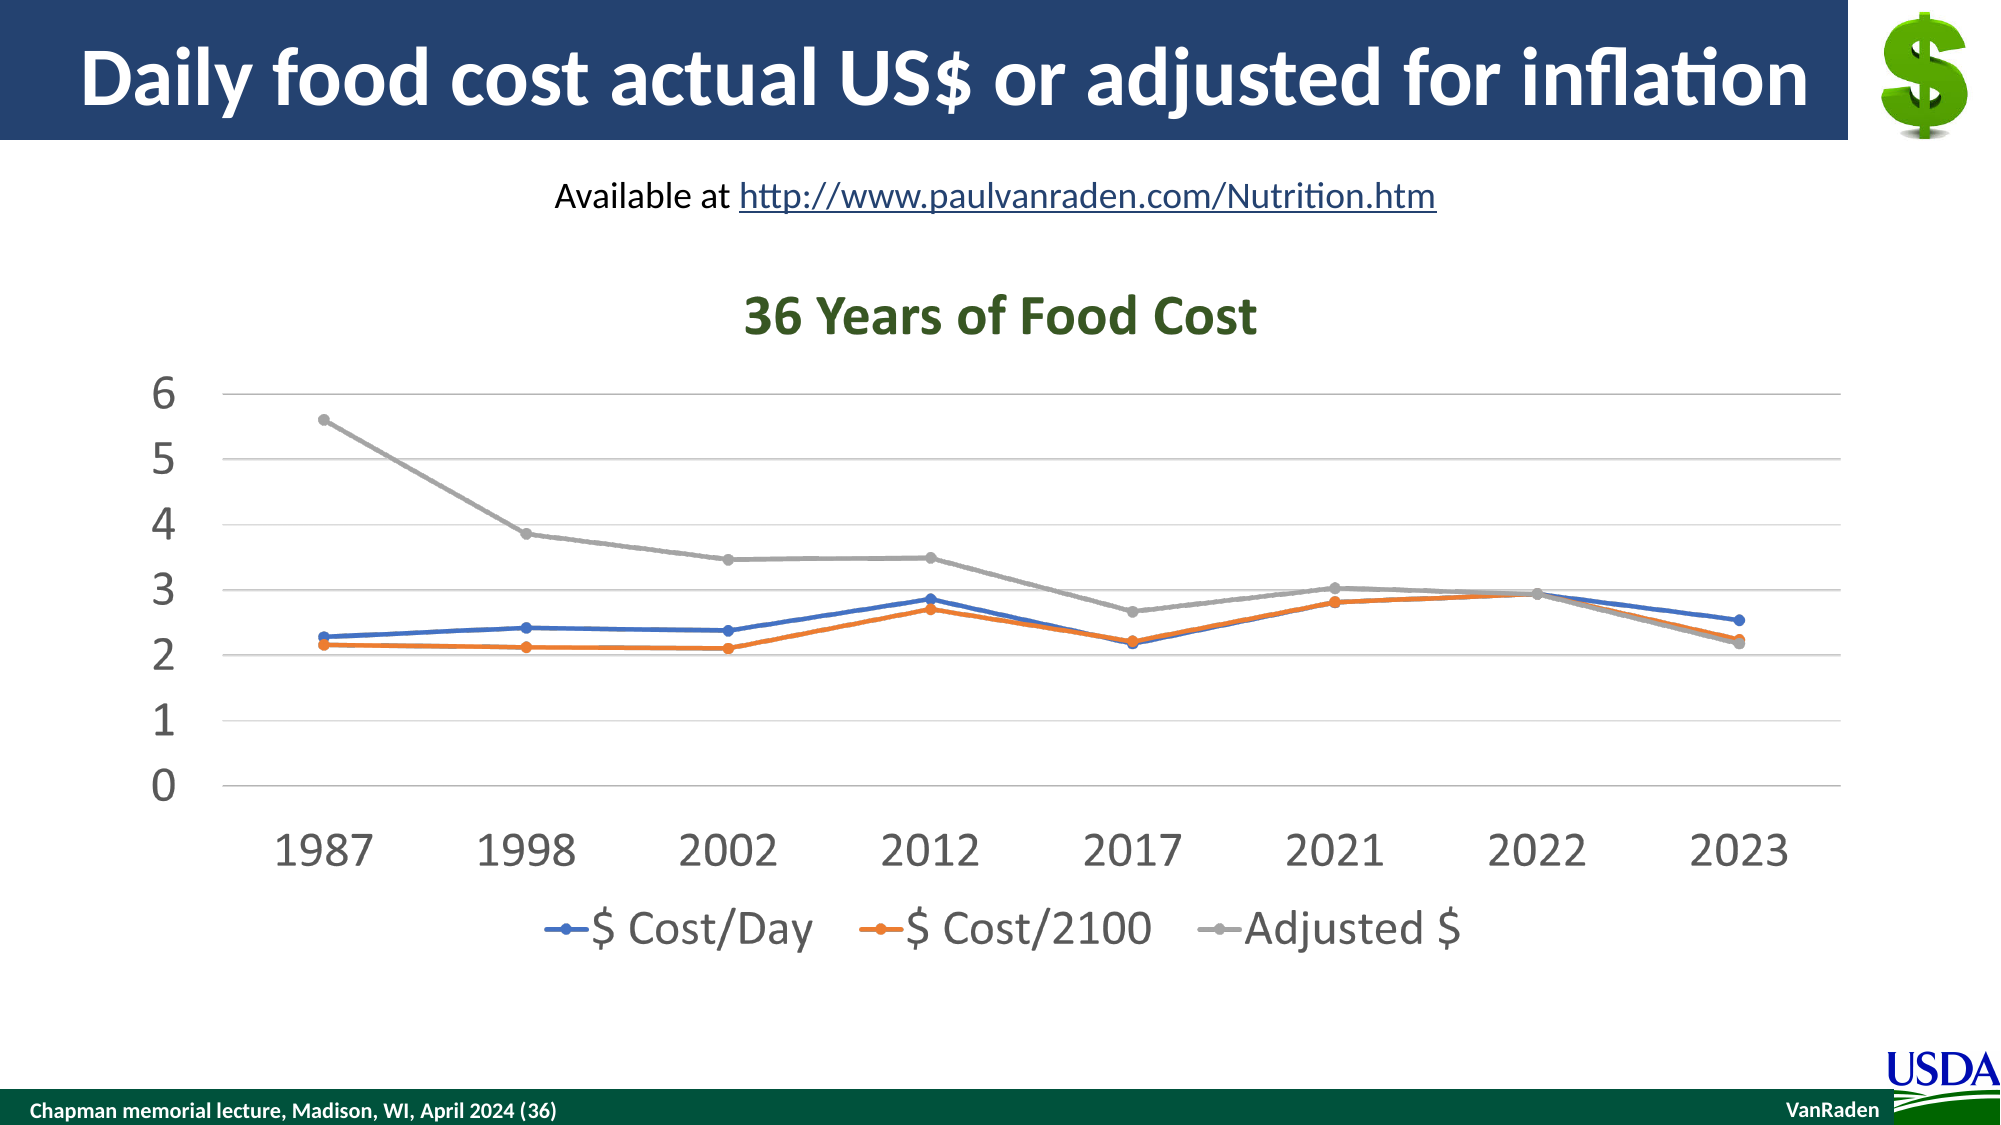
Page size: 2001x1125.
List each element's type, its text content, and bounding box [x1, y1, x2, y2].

title Daily food cost actual US$ or adjusted for inflation [80, 20, 1843, 125]
picture [1887, 1051, 2000, 1125]
text_box Available at http://www.paulvanraden.com/Nutrition.htm [539, 163, 1461, 224]
picture [1848, 0, 2000, 152]
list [137, 262, 1863, 978]
